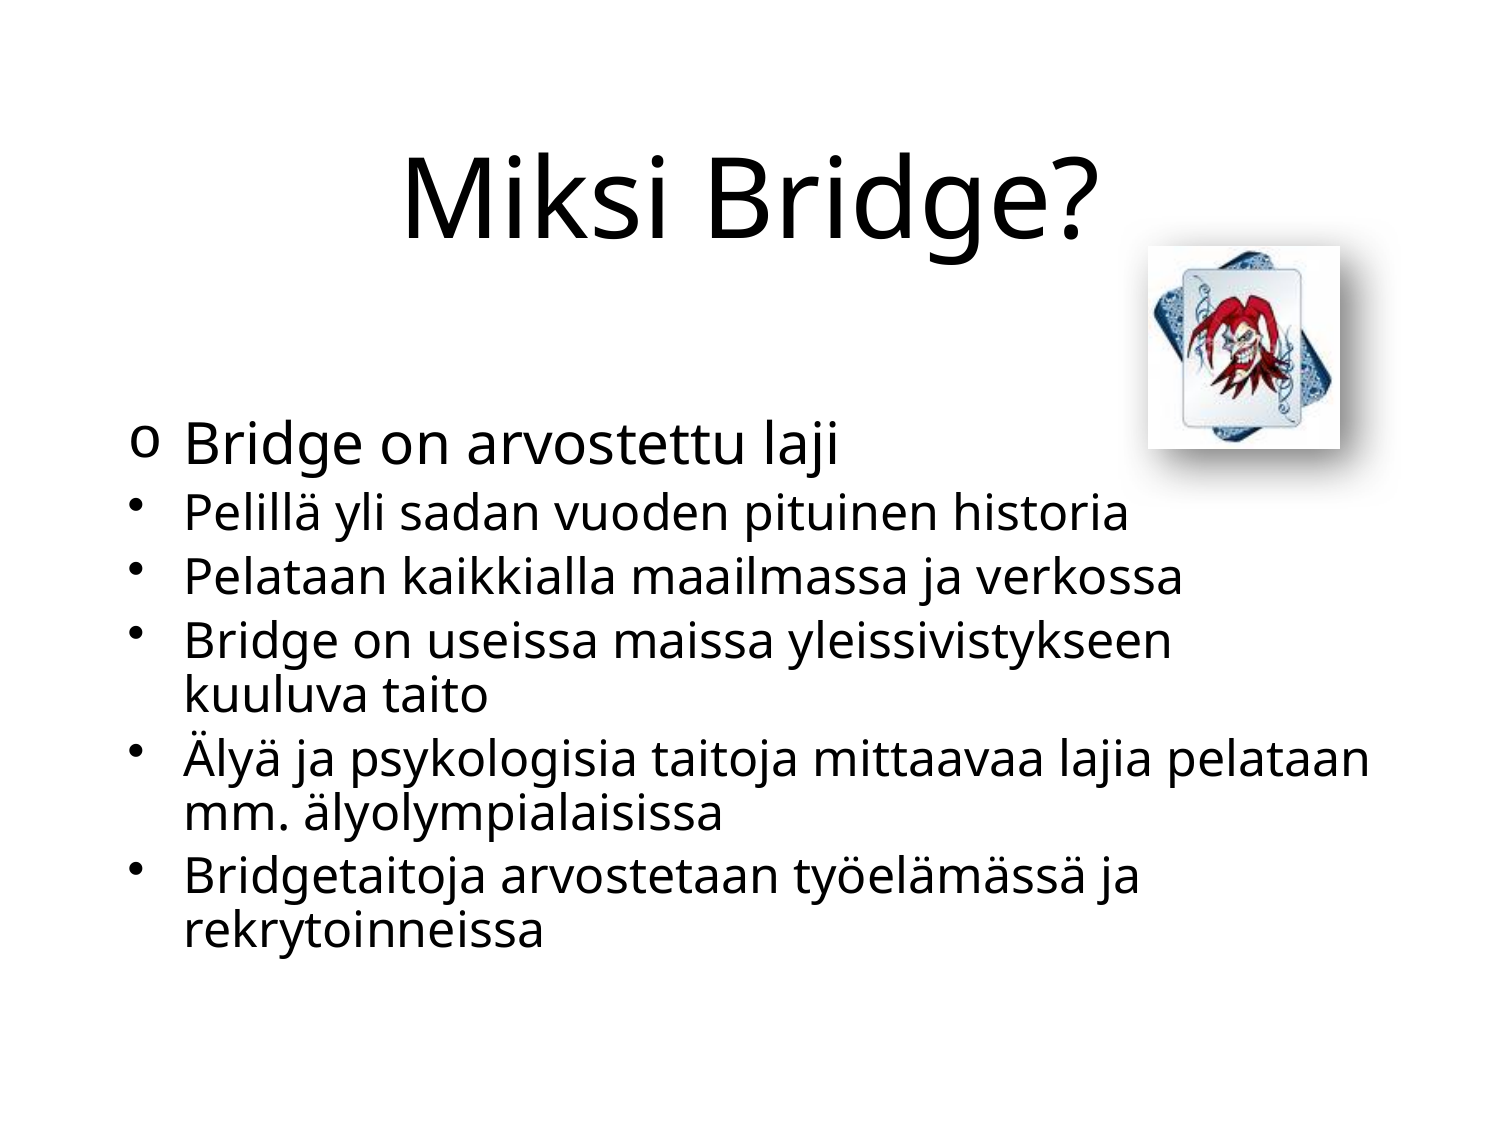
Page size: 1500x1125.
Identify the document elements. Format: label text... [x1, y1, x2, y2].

picture [1148, 245, 1340, 449]
list Bridge on arvostettu laji Pelillä yli sadan vuoden pituinen historia Pelataan kaikkialla maailmassa ja verkossa Bridge on useissa maissa yleissivistykseen kuuluva taito Älyä ja psykologisia taitoja mittaavaa lajia pelataan mm. älyolympialaisissa Bridgetaitoja arvostetaan työelämässä ja rekrytoinneissa [112, 324, 1388, 1001]
title Miksi Bridge? [112, 99, 1388, 288]
